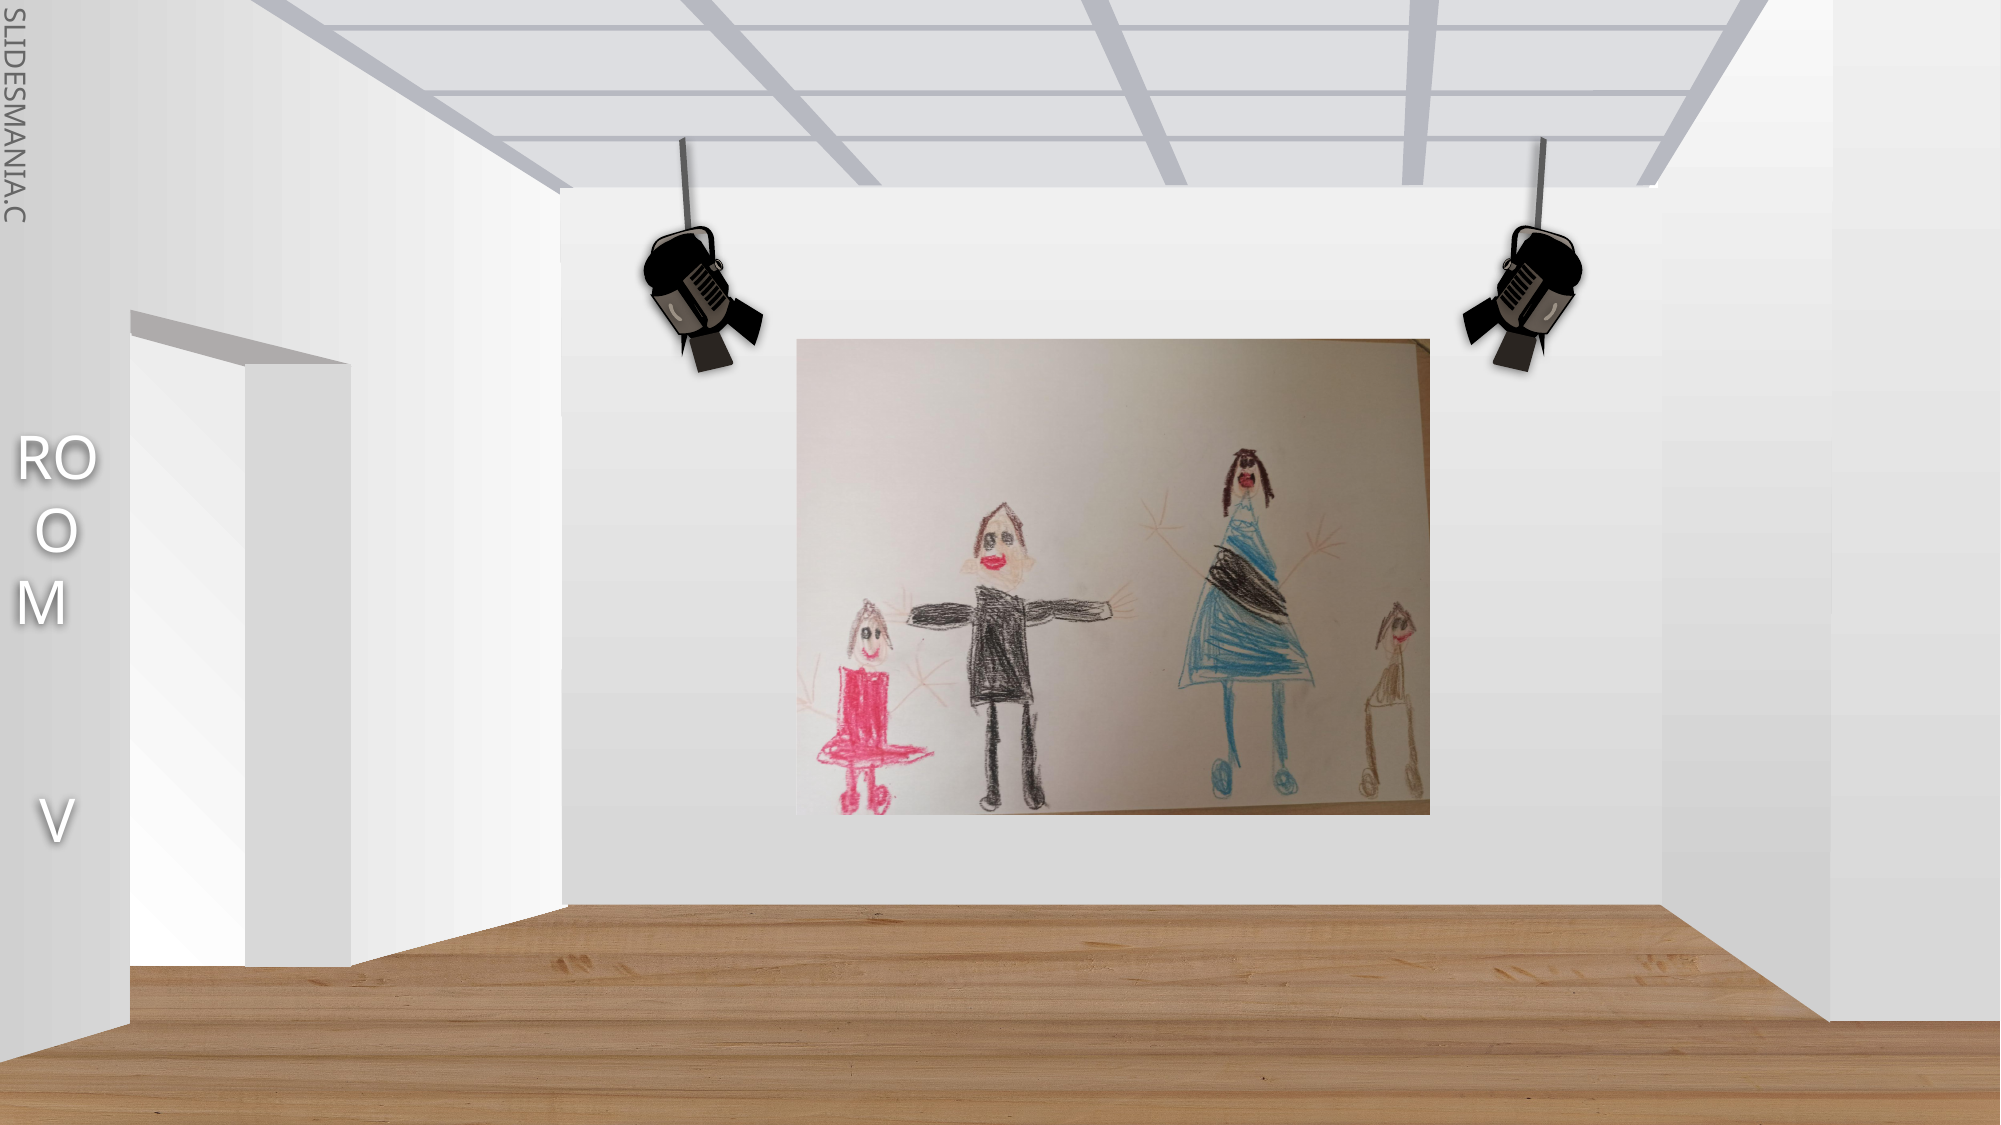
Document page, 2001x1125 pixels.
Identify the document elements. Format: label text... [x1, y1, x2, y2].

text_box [1462, 136, 1583, 373]
picture [0, 905, 2000, 1125]
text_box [643, 136, 764, 373]
text_box [125, 306, 342, 1027]
picture [797, 258, 1430, 894]
title ROOM V [0, 391, 126, 883]
